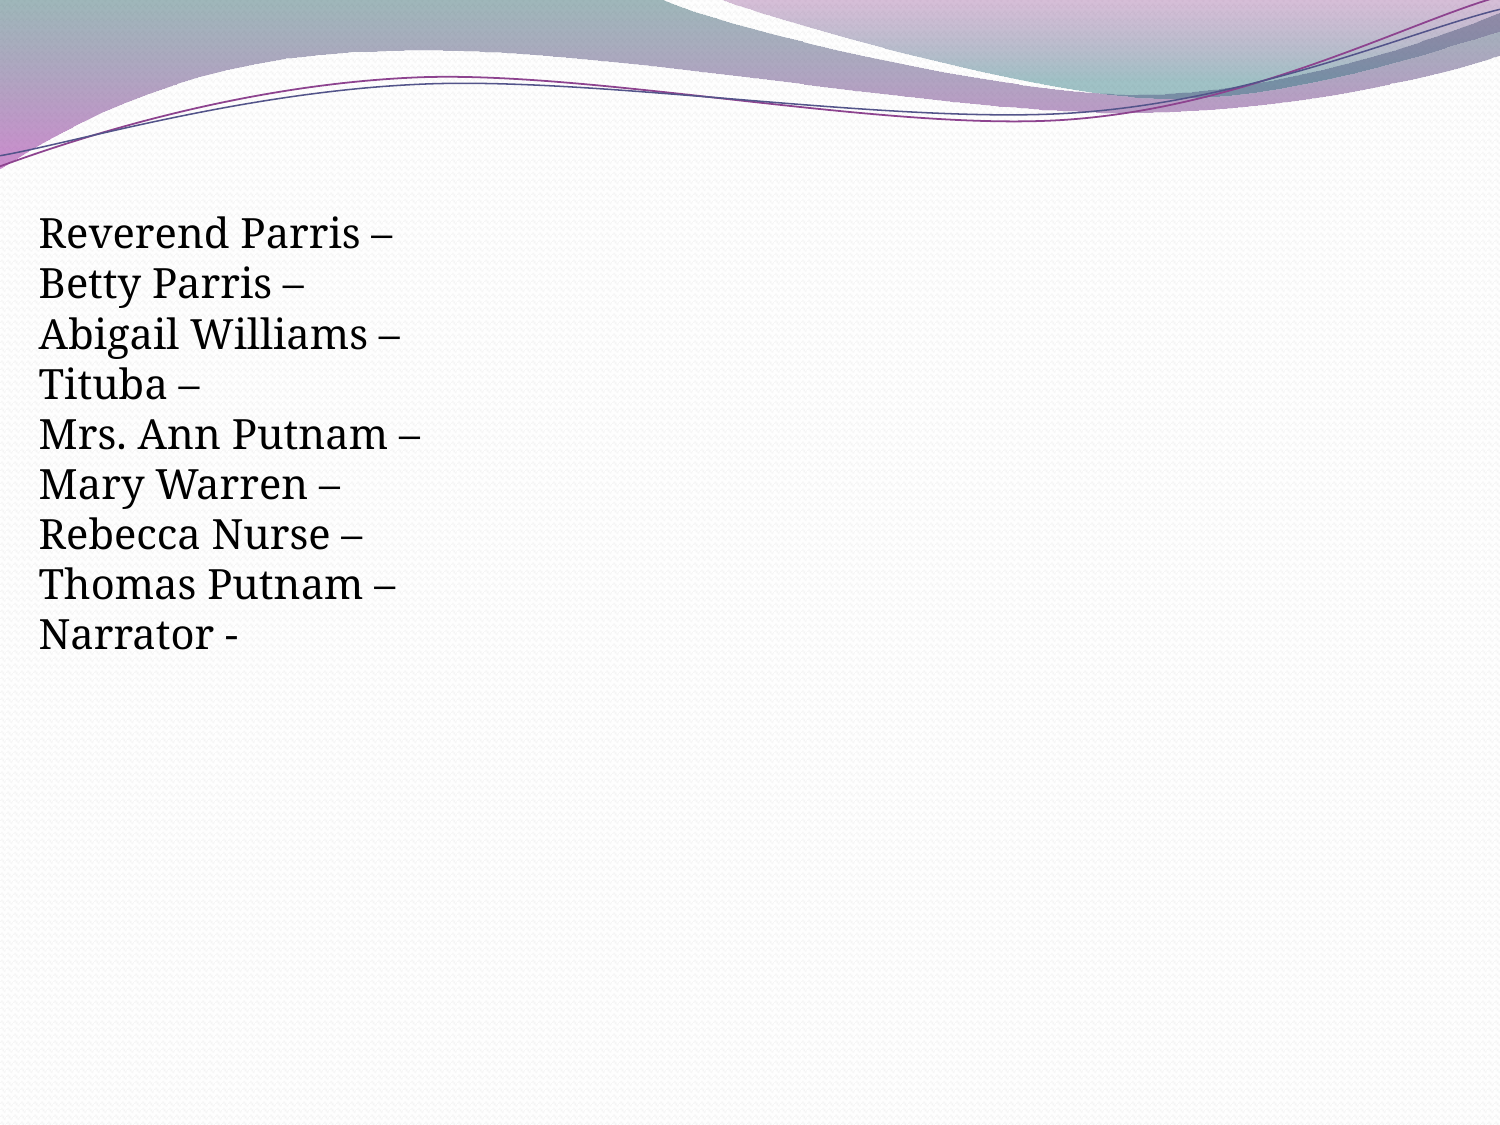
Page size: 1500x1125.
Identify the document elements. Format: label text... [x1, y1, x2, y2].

text_box Reverend Parris – Betty Parris – Abigail Williams – Tituba – Mrs. Ann Putnam – Mary Warren – Rebecca Nurse – Thomas Putnam – Narrator - [23, 199, 446, 715]
